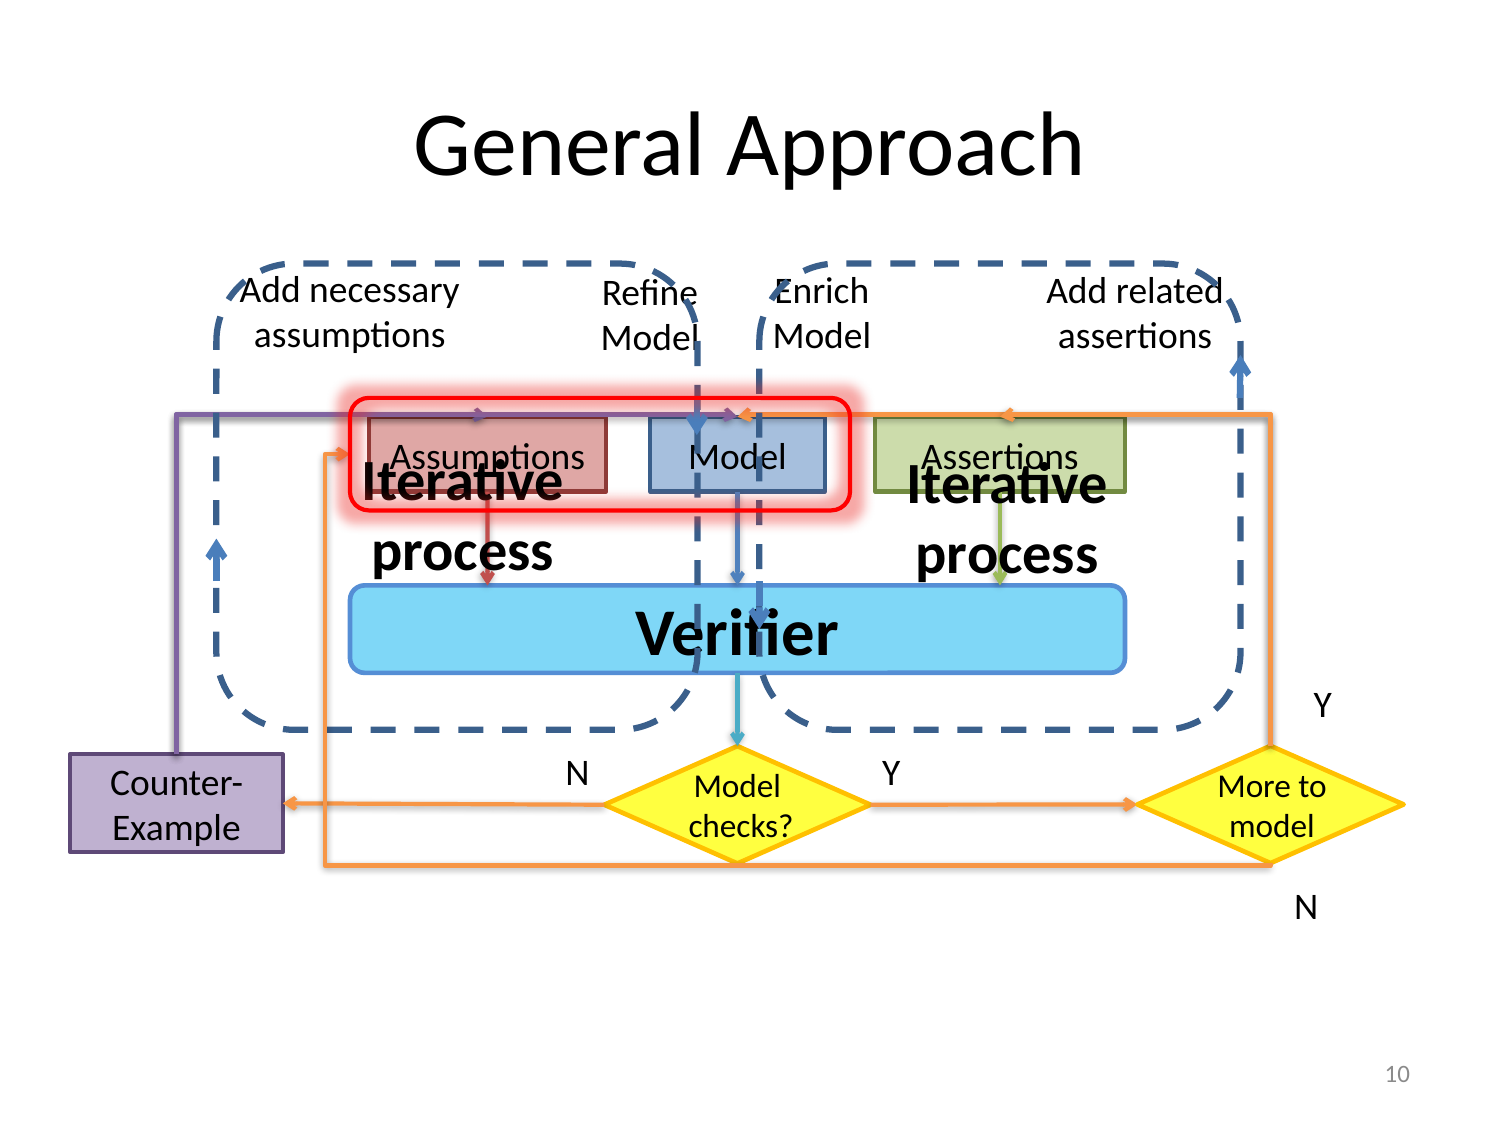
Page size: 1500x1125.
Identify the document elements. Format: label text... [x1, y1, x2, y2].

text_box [162, 429, 282, 742]
text_box Counter-Example [68, 752, 282, 854]
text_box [1020, 738, 1169, 849]
text_box Add necessary assumptions [206, 257, 494, 362]
text_box Add related assertions [1031, 258, 1239, 262]
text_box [216, 263, 600, 731]
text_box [1020, 263, 1241, 731]
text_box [1137, 745, 1404, 864]
text_box Y [1298, 672, 1347, 733]
slide_number 10 [1074, 1042, 1425, 1103]
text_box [605, 198, 1015, 1120]
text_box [287, 738, 600, 867]
title General Approach [75, 45, 1425, 233]
text_box N [1279, 874, 1334, 935]
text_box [1244, 445, 1301, 717]
